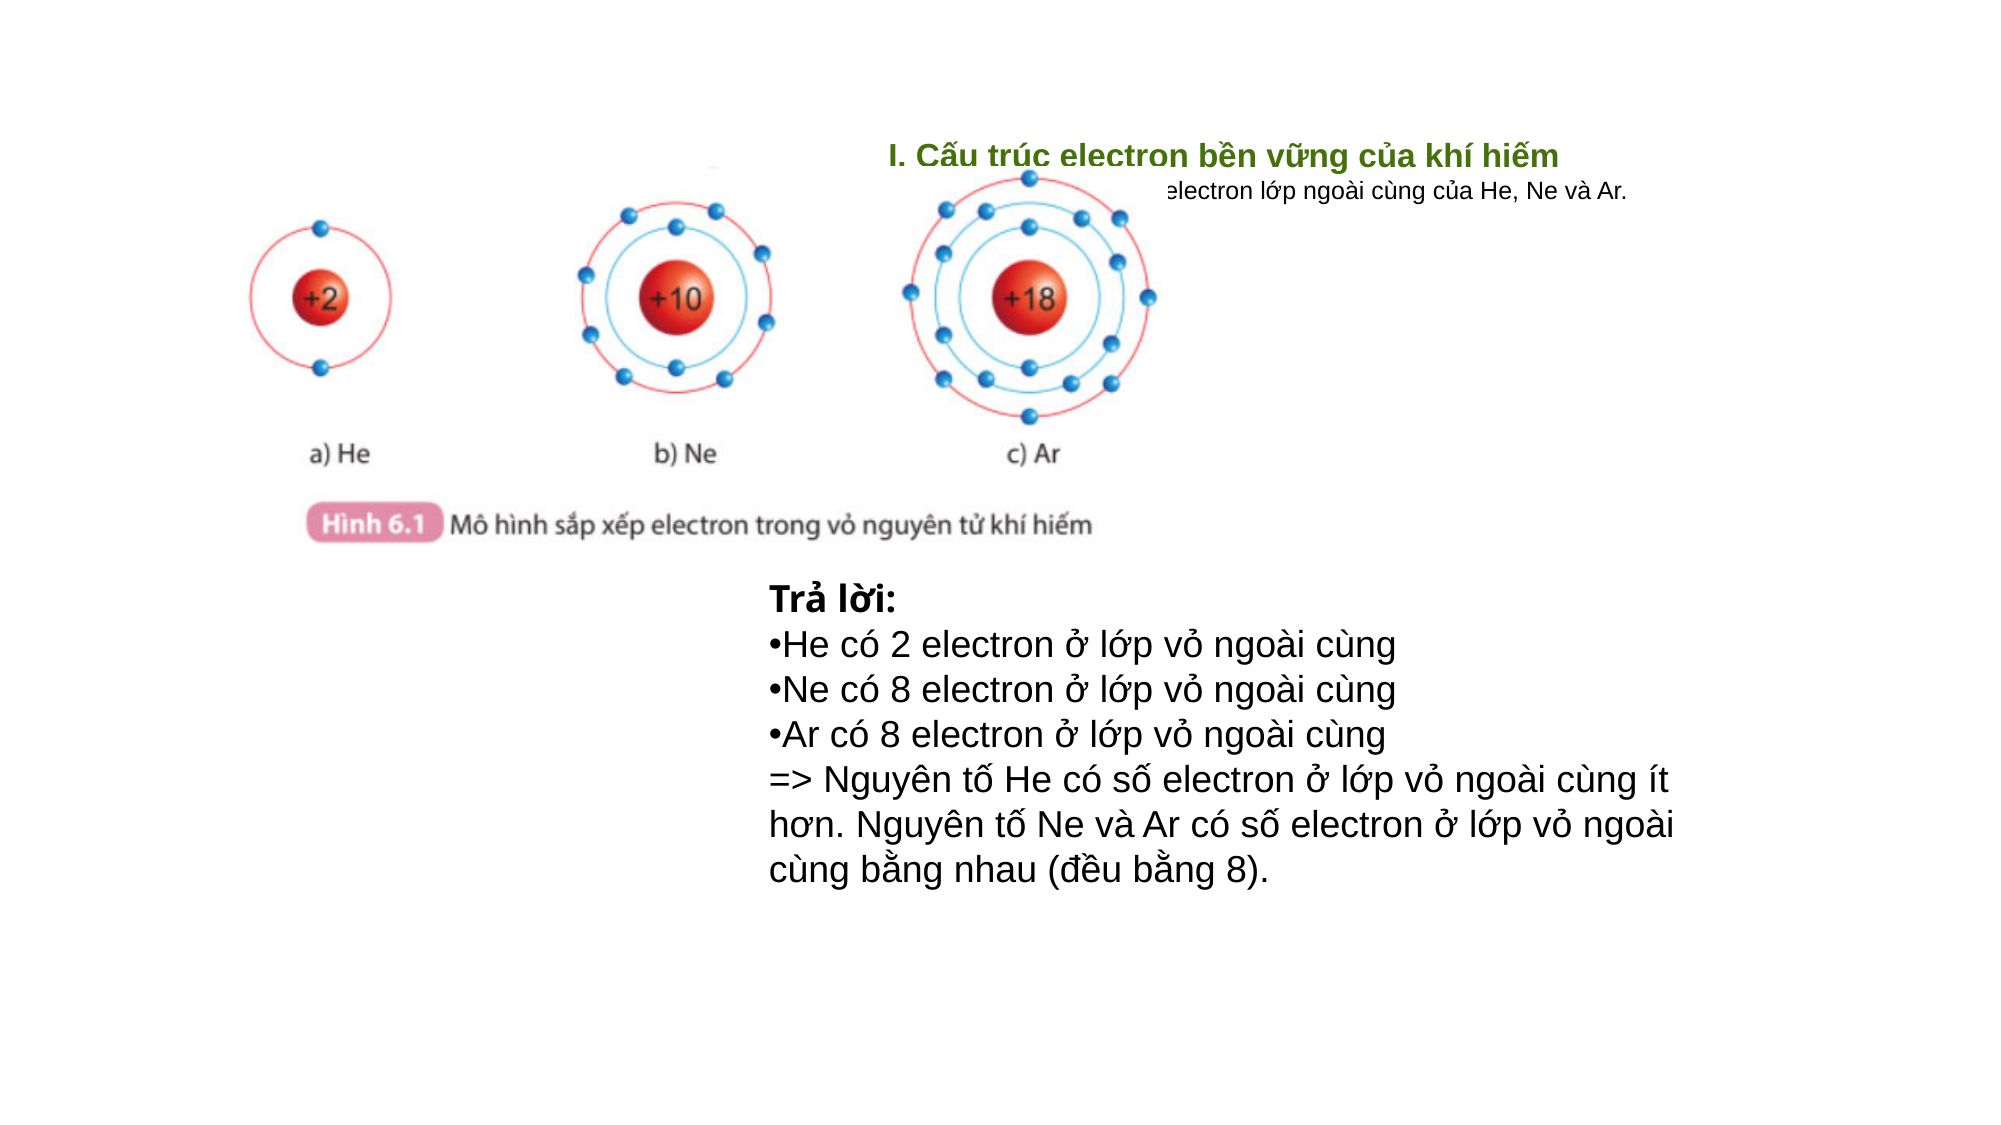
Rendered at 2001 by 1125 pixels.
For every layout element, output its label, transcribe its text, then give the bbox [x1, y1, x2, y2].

text_box I. Cấu trúc electron bền vững của khí hiếm Quan sát Hình 6.1, so sánh số electron lớp ngoài cùng của He, Ne và Ar. [818, 122, 1630, 247]
text_box Trả lời: He có 2 electron ở lớp vỏ ngoài cùng Ne có 8 electron ở lớp vỏ ngoài cùng Ar có 8 electron ở lớp vỏ ngoài cùng => Nguyên tố He có số electron ở lớp vỏ ngoài cùng ít hơn. Nguyên tố Ne và Ar có số electron ở lớp vỏ ngoài cùng bằng nhau (đều bằng 8). [754, 568, 1755, 898]
picture [224, 166, 1168, 549]
